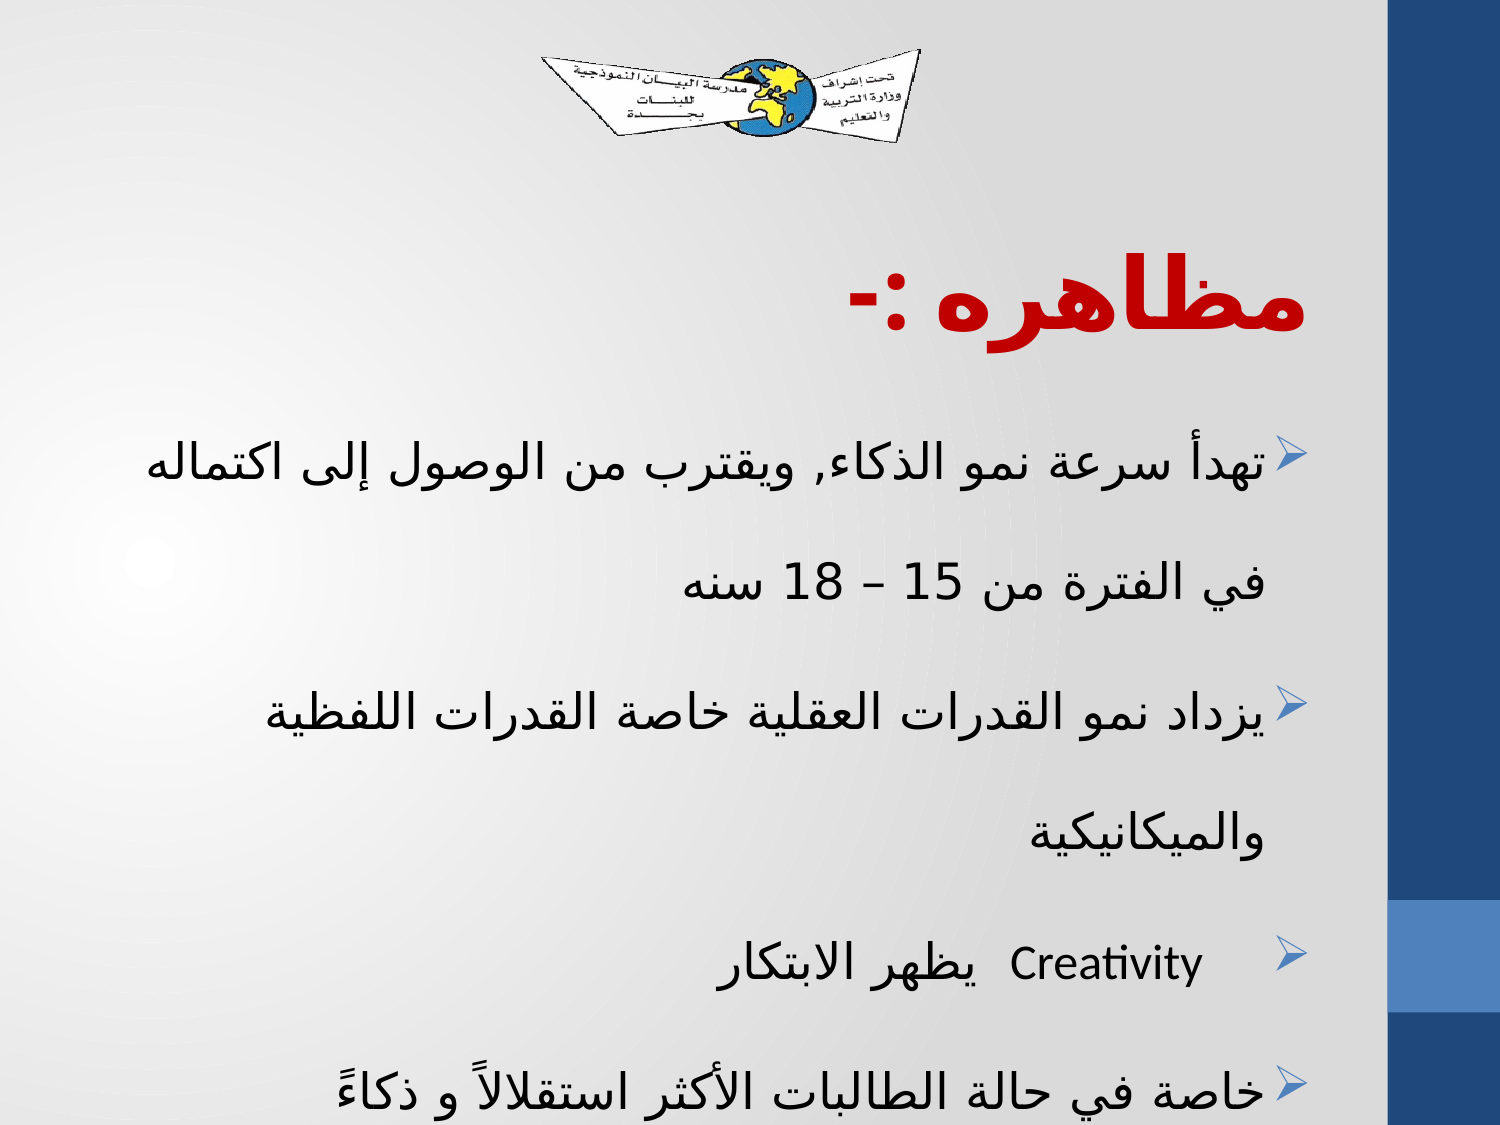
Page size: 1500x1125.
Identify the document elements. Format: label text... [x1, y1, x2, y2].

title مظاهره :- [76, 196, 1327, 361]
list تهدأ سرعة نمو الذكاء, ويقترب من الوصول إلى اكتماله في الفترة من 15 – 18 سنه يزداد نمو القدرات العقلية خاصة القدرات اللفظية والميكانيكية Creativity يظهر الابتكار خاصة في حالة الطالبات الأكثر استقلالاً و ذكاءً [76, 361, 1327, 1024]
picture [536, 44, 928, 150]
